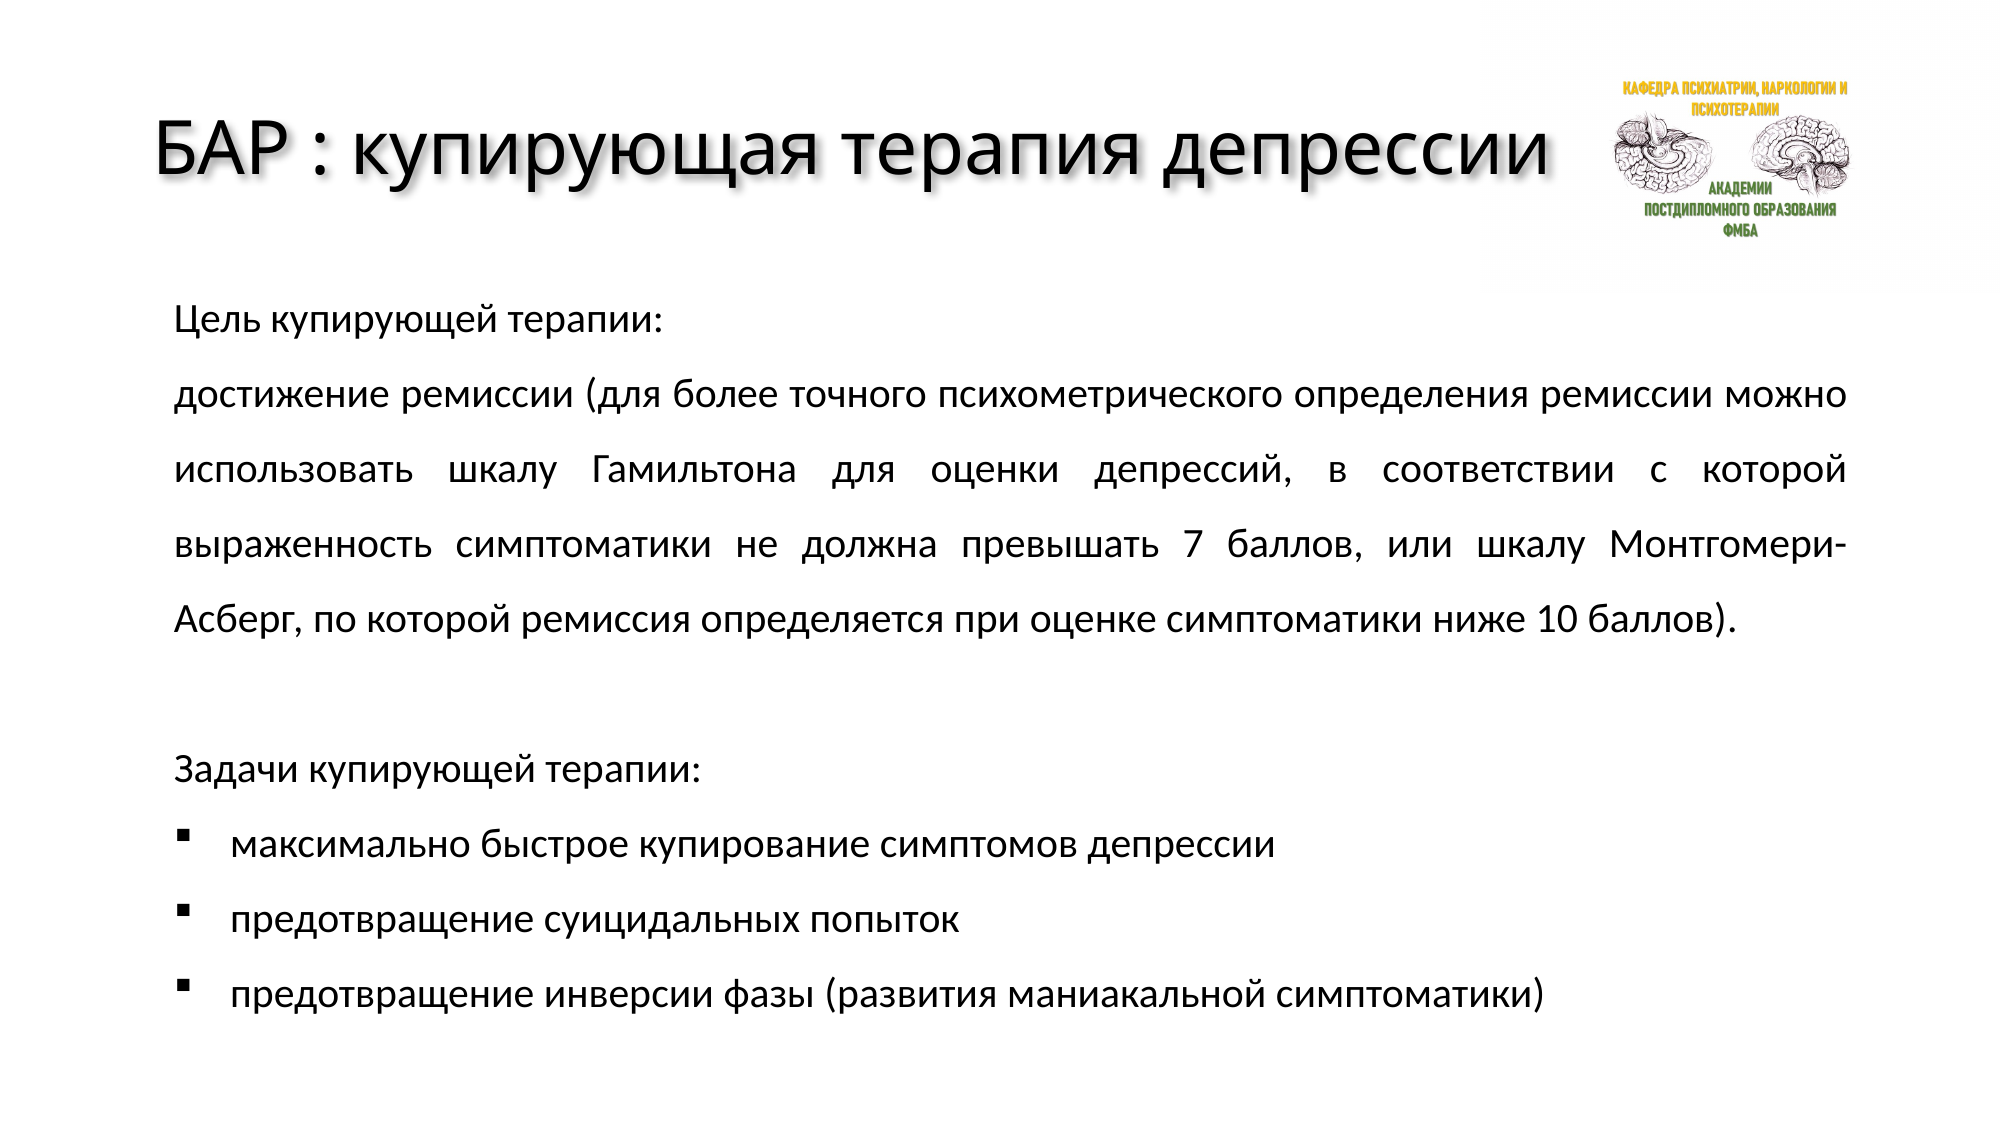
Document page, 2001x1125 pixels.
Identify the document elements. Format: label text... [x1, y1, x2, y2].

picture [1480, 0, 2000, 293]
title БАР : купирующая терапия депрессии [137, 41, 1480, 259]
text_box Цель купирующей терапии: достижение ремиссии (для более точного психометрического определения ремиссии можно использовать шкалу Гамильтона для оценки депрессий, в соответствии с которой выраженность симптоматики не должна превышать 7 баллов, или шкалу Монтгомери-Асберг, по которой ремиссия определяется при оценке симптоматики ниже 10 баллов). Задачи купирующей терапии: максимально быстрое купирование симптомов депрессии предотвращение суицидальных попыток предотвращение инверсии фазы (развития маниакальной симптоматики) [159, 258, 1863, 1023]
